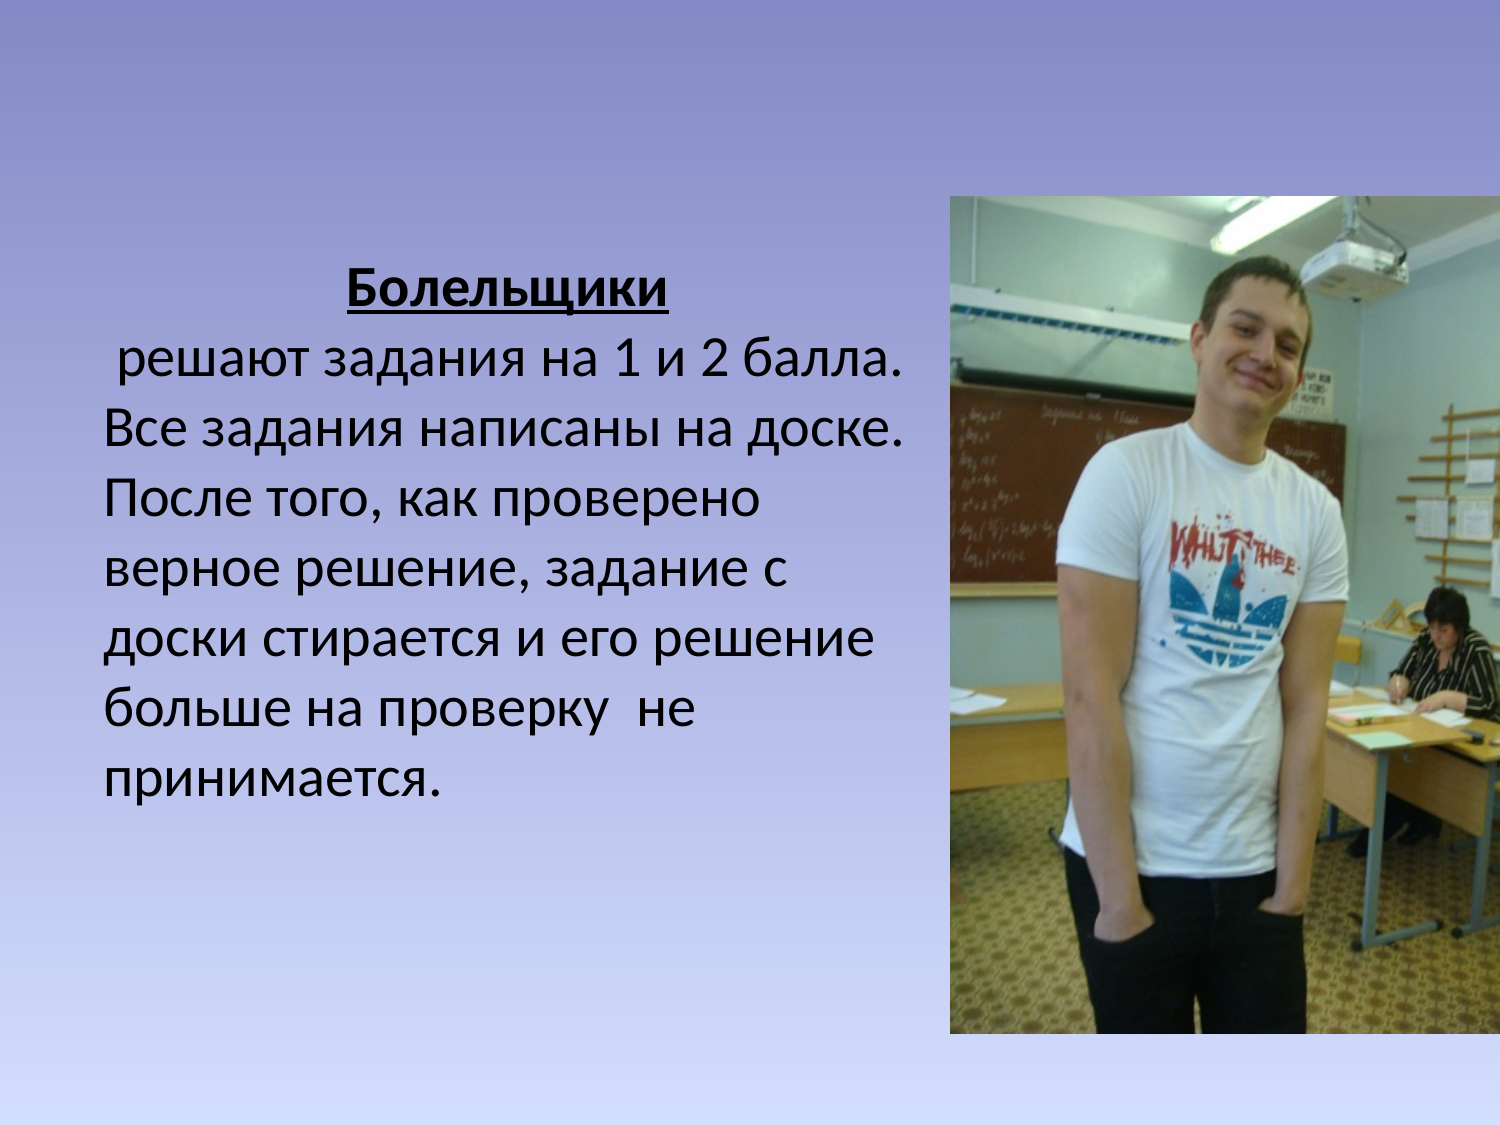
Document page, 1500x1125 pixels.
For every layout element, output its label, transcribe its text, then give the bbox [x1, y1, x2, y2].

text_box Болельщики решают задания на 1 и 2 балла. Все задания написаны на доске. После того, как проверено верное решение, задание с доски стирается и его решение больше на проверку не принимается. [88, 30, 928, 816]
picture [950, 195, 1500, 1035]
